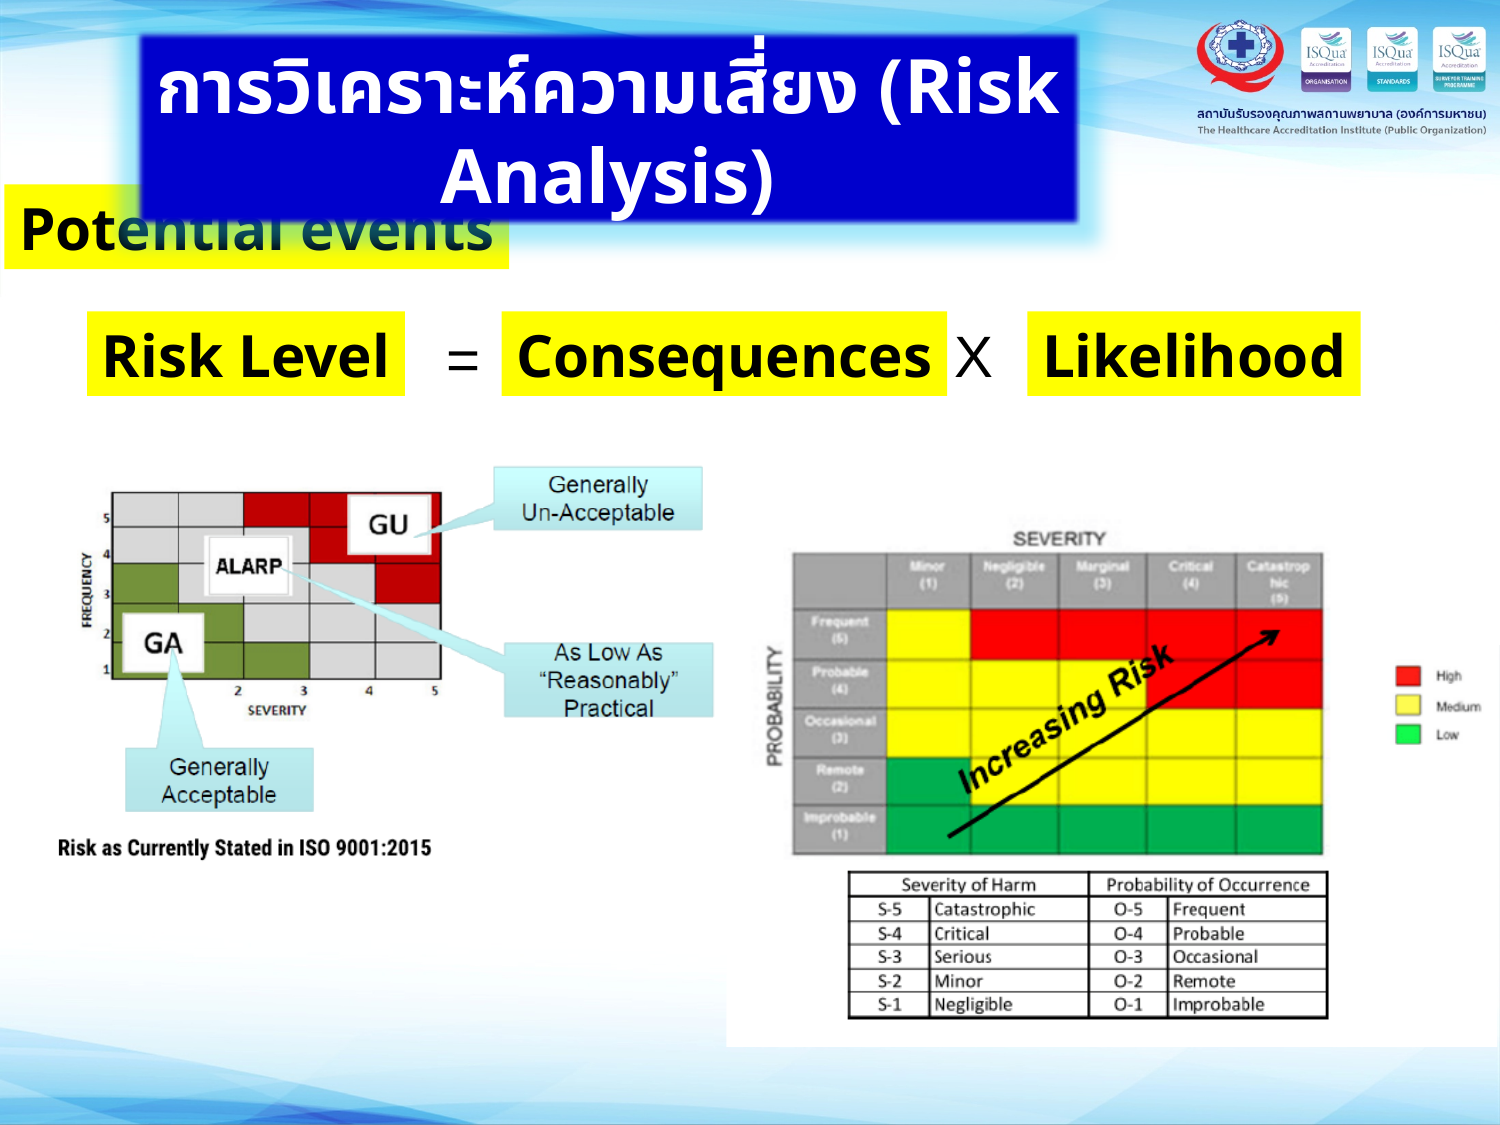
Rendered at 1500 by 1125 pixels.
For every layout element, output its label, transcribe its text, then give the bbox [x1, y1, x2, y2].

text_box X [939, 311, 1008, 396]
picture [0, 0, 1500, 1125]
text_box Consequences [501, 311, 939, 396]
text_box Likelihood [1027, 311, 1361, 396]
text_box Potential events [4, 184, 510, 270]
text_box การวิเคราะห์ความเสี่ยง (Risk Analysis) [142, 40, 1073, 221]
text_box Risk Level = Consequences x Likelihood [109, 184, 510, 256]
text_box Risk Level [87, 311, 405, 396]
text_box = [431, 314, 496, 400]
